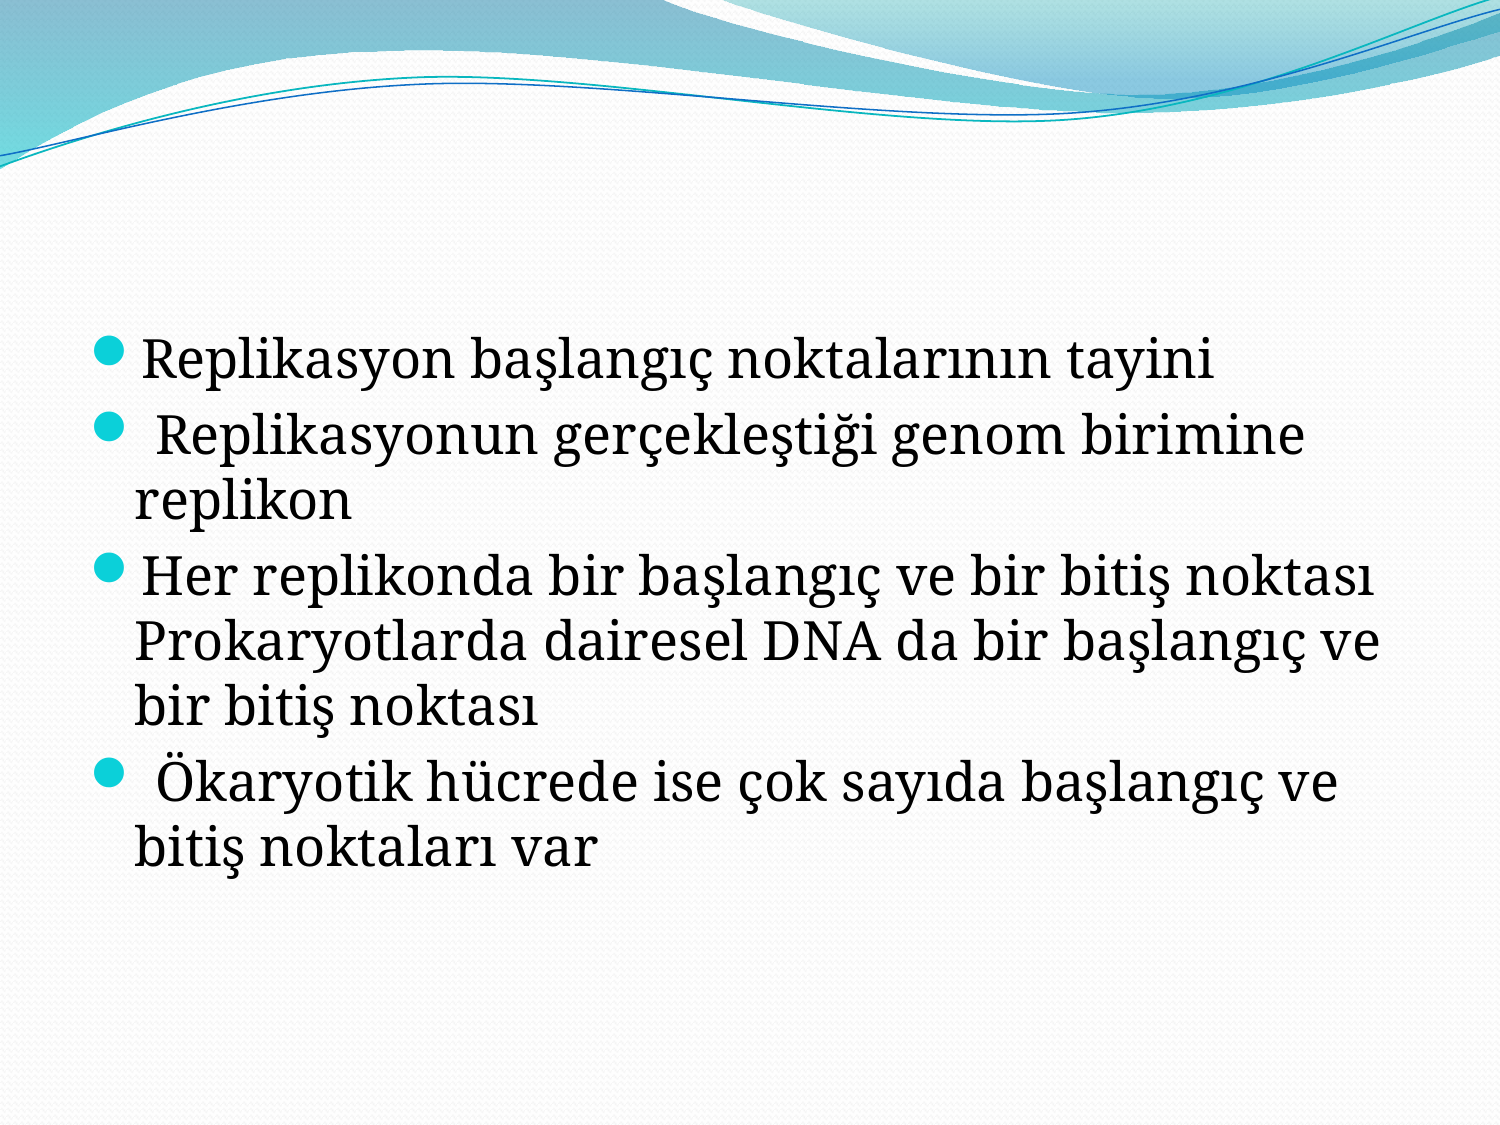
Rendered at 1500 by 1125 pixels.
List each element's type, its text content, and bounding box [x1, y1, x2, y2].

list Replikasyon başlangıç noktalarının tayini Replikasyonun gerçekleştiği genom birimine replikon Her replikonda bir başlangıç ve bir bitiş noktası Prokaryotlarda dairesel DNA da bir başlangıç ve bir bitiş noktası Ökaryotik hücrede ise çok sayıda başlangıç ve bitiş noktaları var [75, 317, 1425, 1038]
